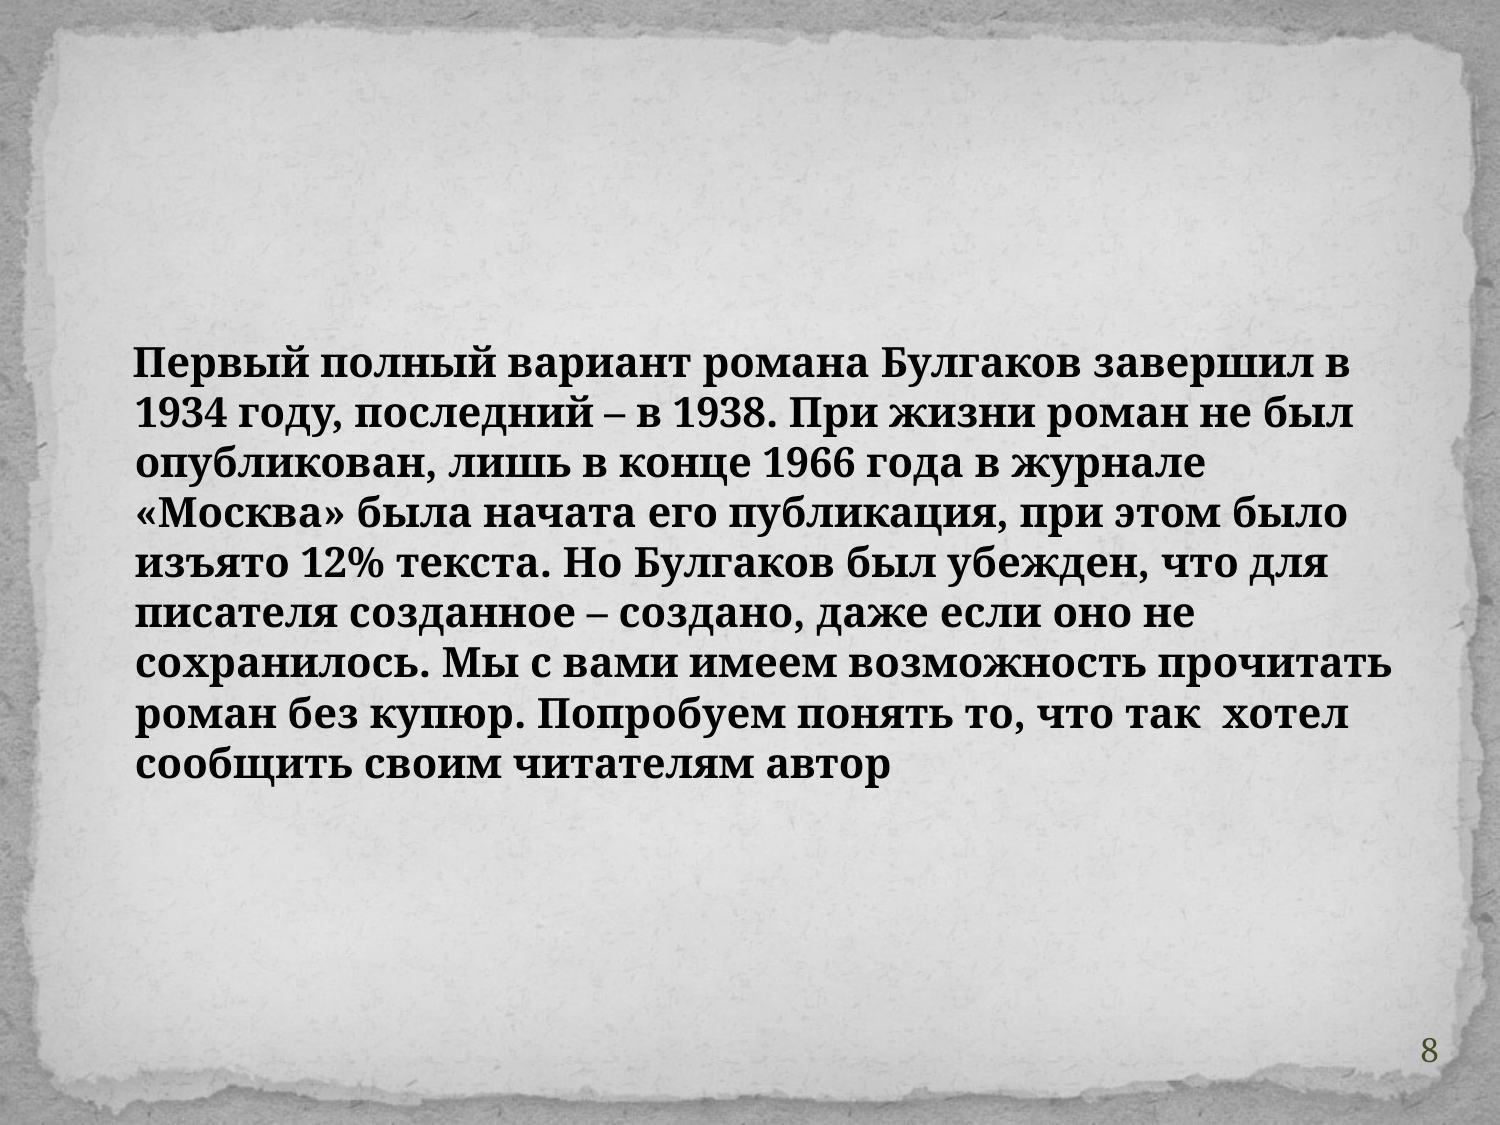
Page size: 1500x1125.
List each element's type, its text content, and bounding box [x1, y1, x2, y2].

list Первый полный вариант романа Булгаков завершил в 1934 году, последний – в 1938. При жизни роман не был опубликован, лишь в конце 1966 года в журнале «Москва» была начата его публикация, при этом было изъято 12% текста. Но Булгаков был убежден, что для писателя созданное – создано, даже если оно не сохранилось. Мы с вами имеем возможность прочитать роман без купюр. Попробуем понять то, что так хотел сообщить своим читателям автор [75, 140, 1425, 1000]
slide_number 8 [1379, 1014, 1480, 1089]
